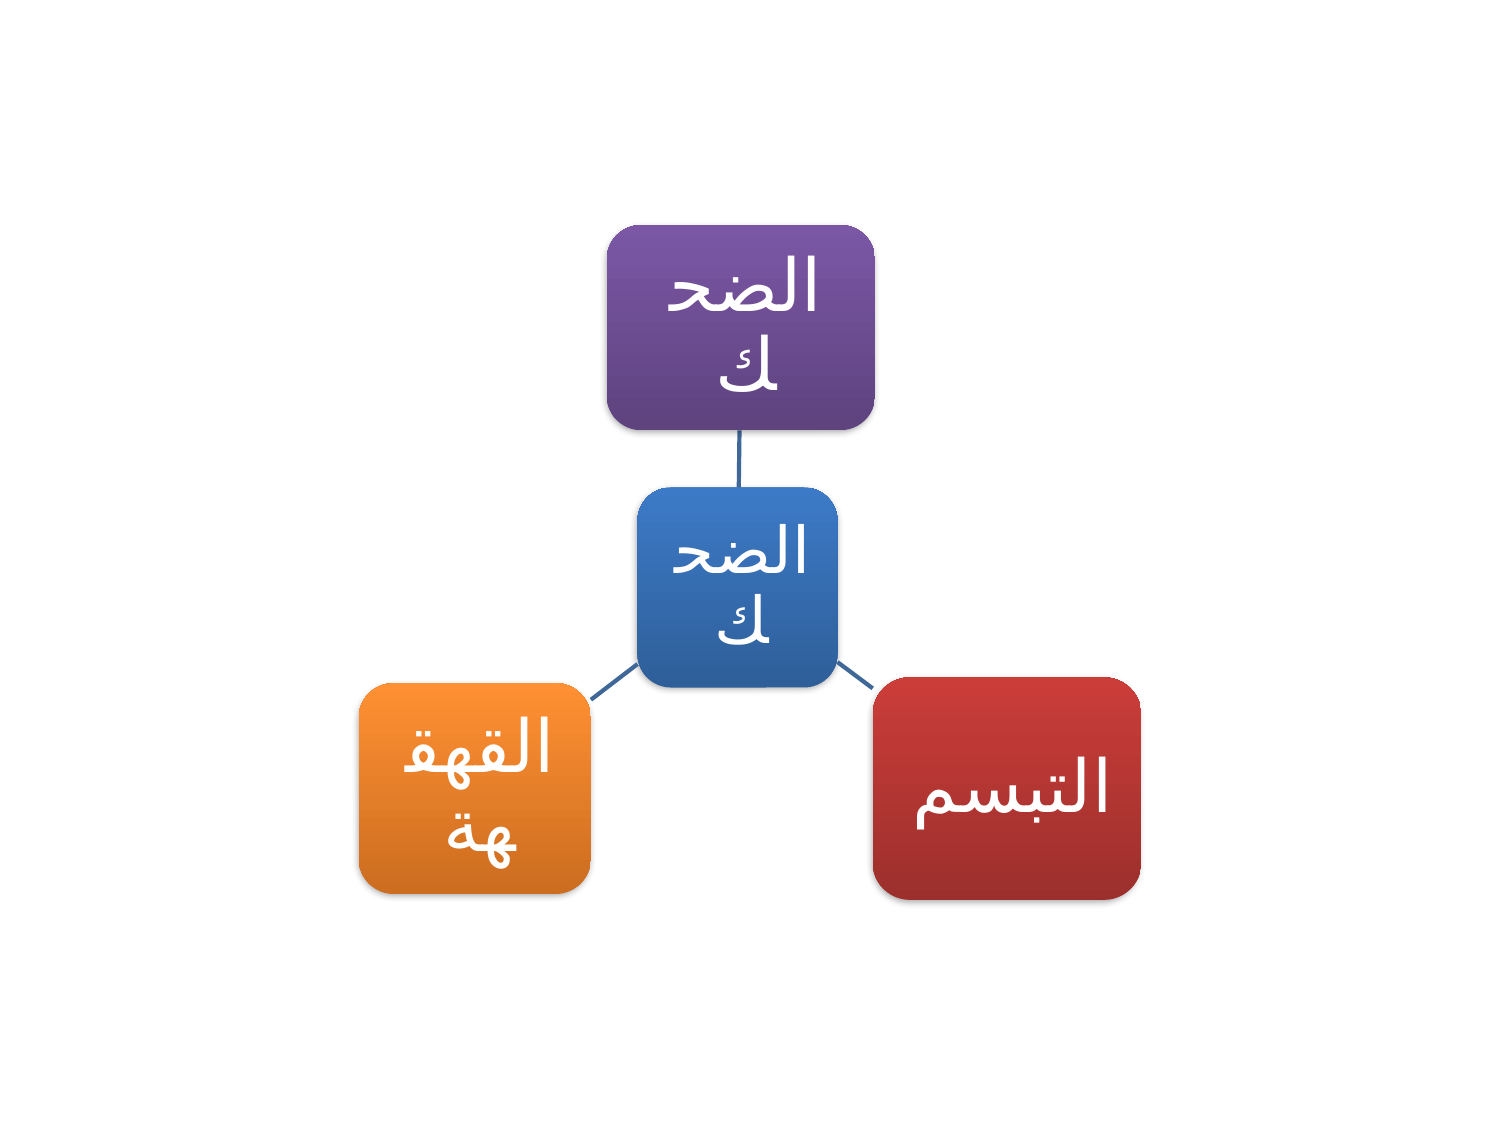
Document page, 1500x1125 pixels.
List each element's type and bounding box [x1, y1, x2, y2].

text_box [249, 228, 1251, 897]
